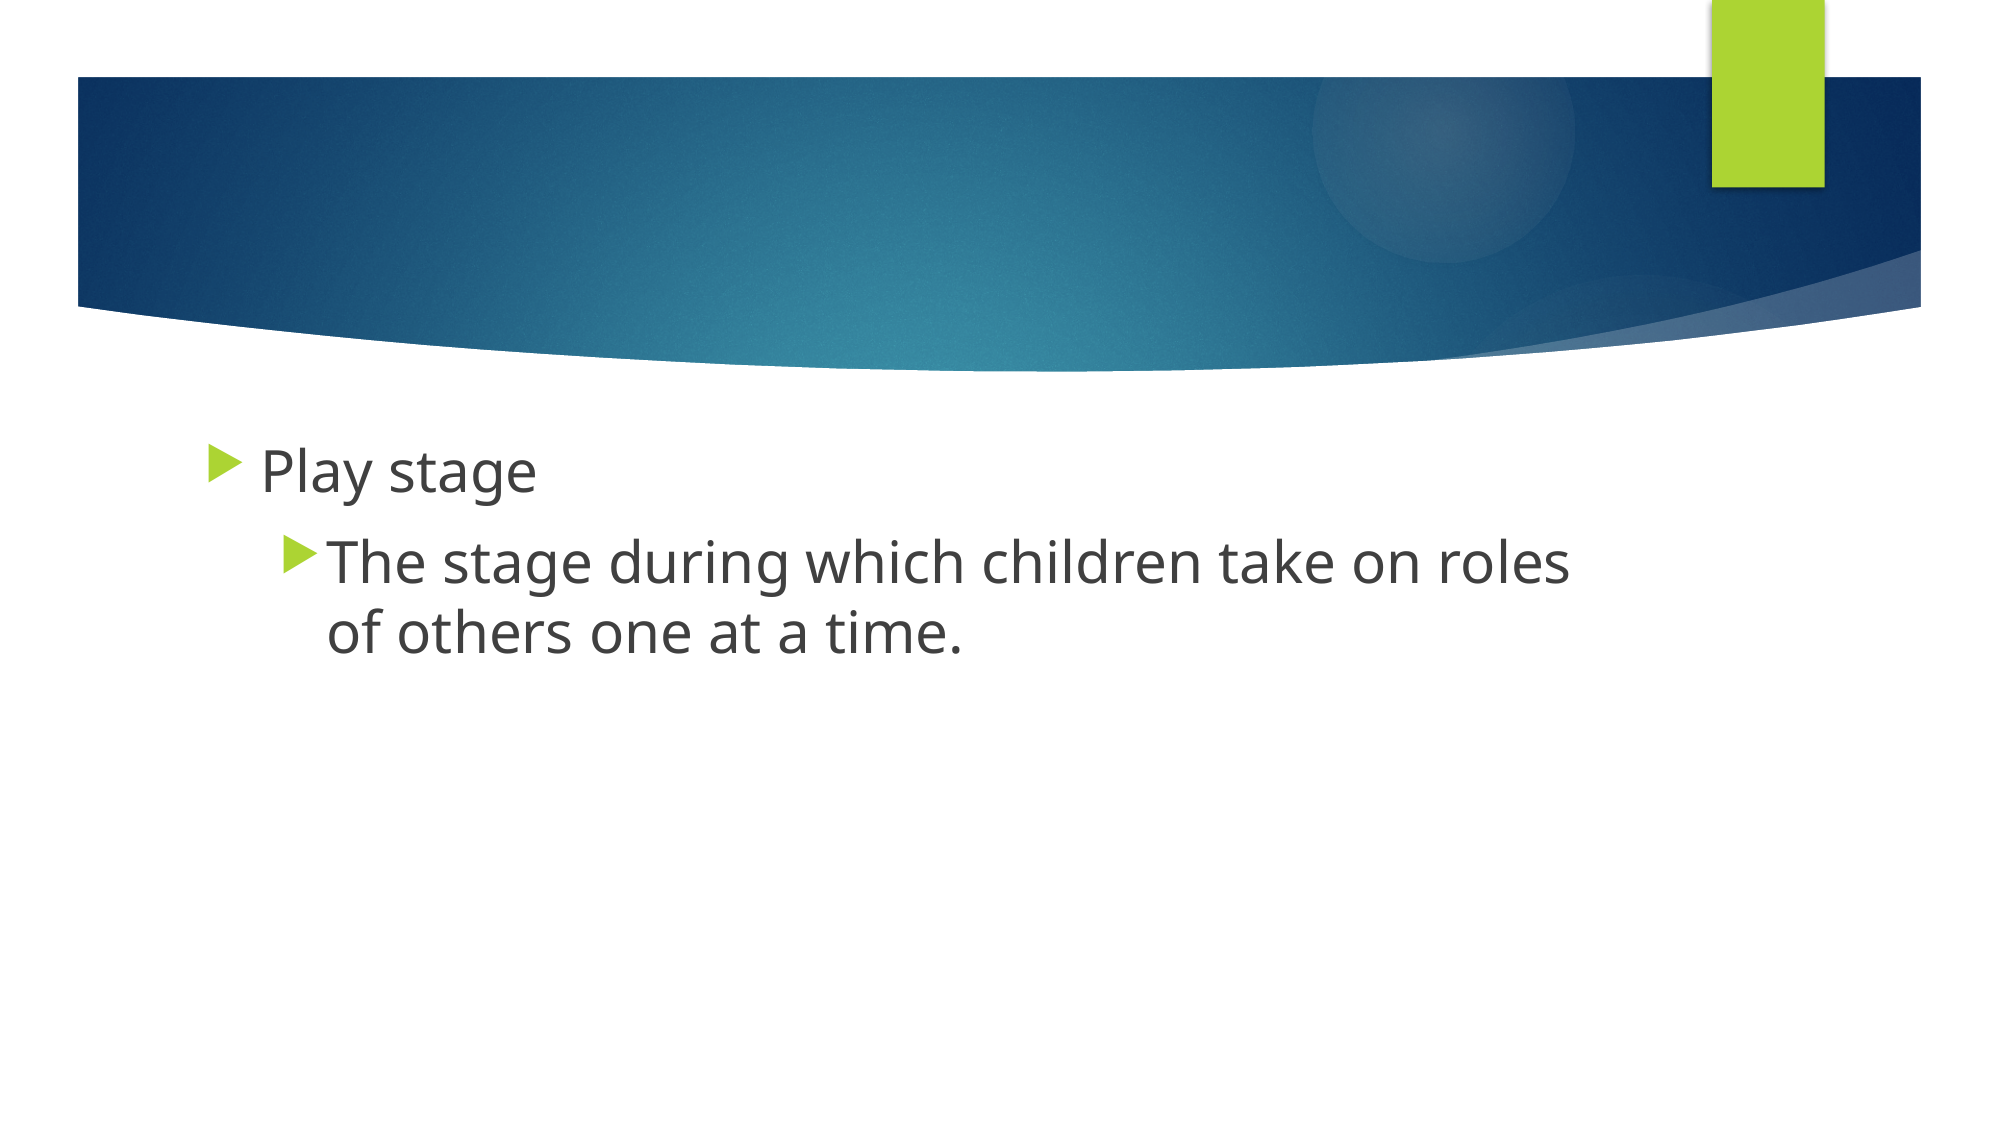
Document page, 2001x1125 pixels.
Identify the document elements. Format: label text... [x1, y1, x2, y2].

list Play stage The stage during which children take on roles of others one at a time. [189, 427, 1627, 988]
